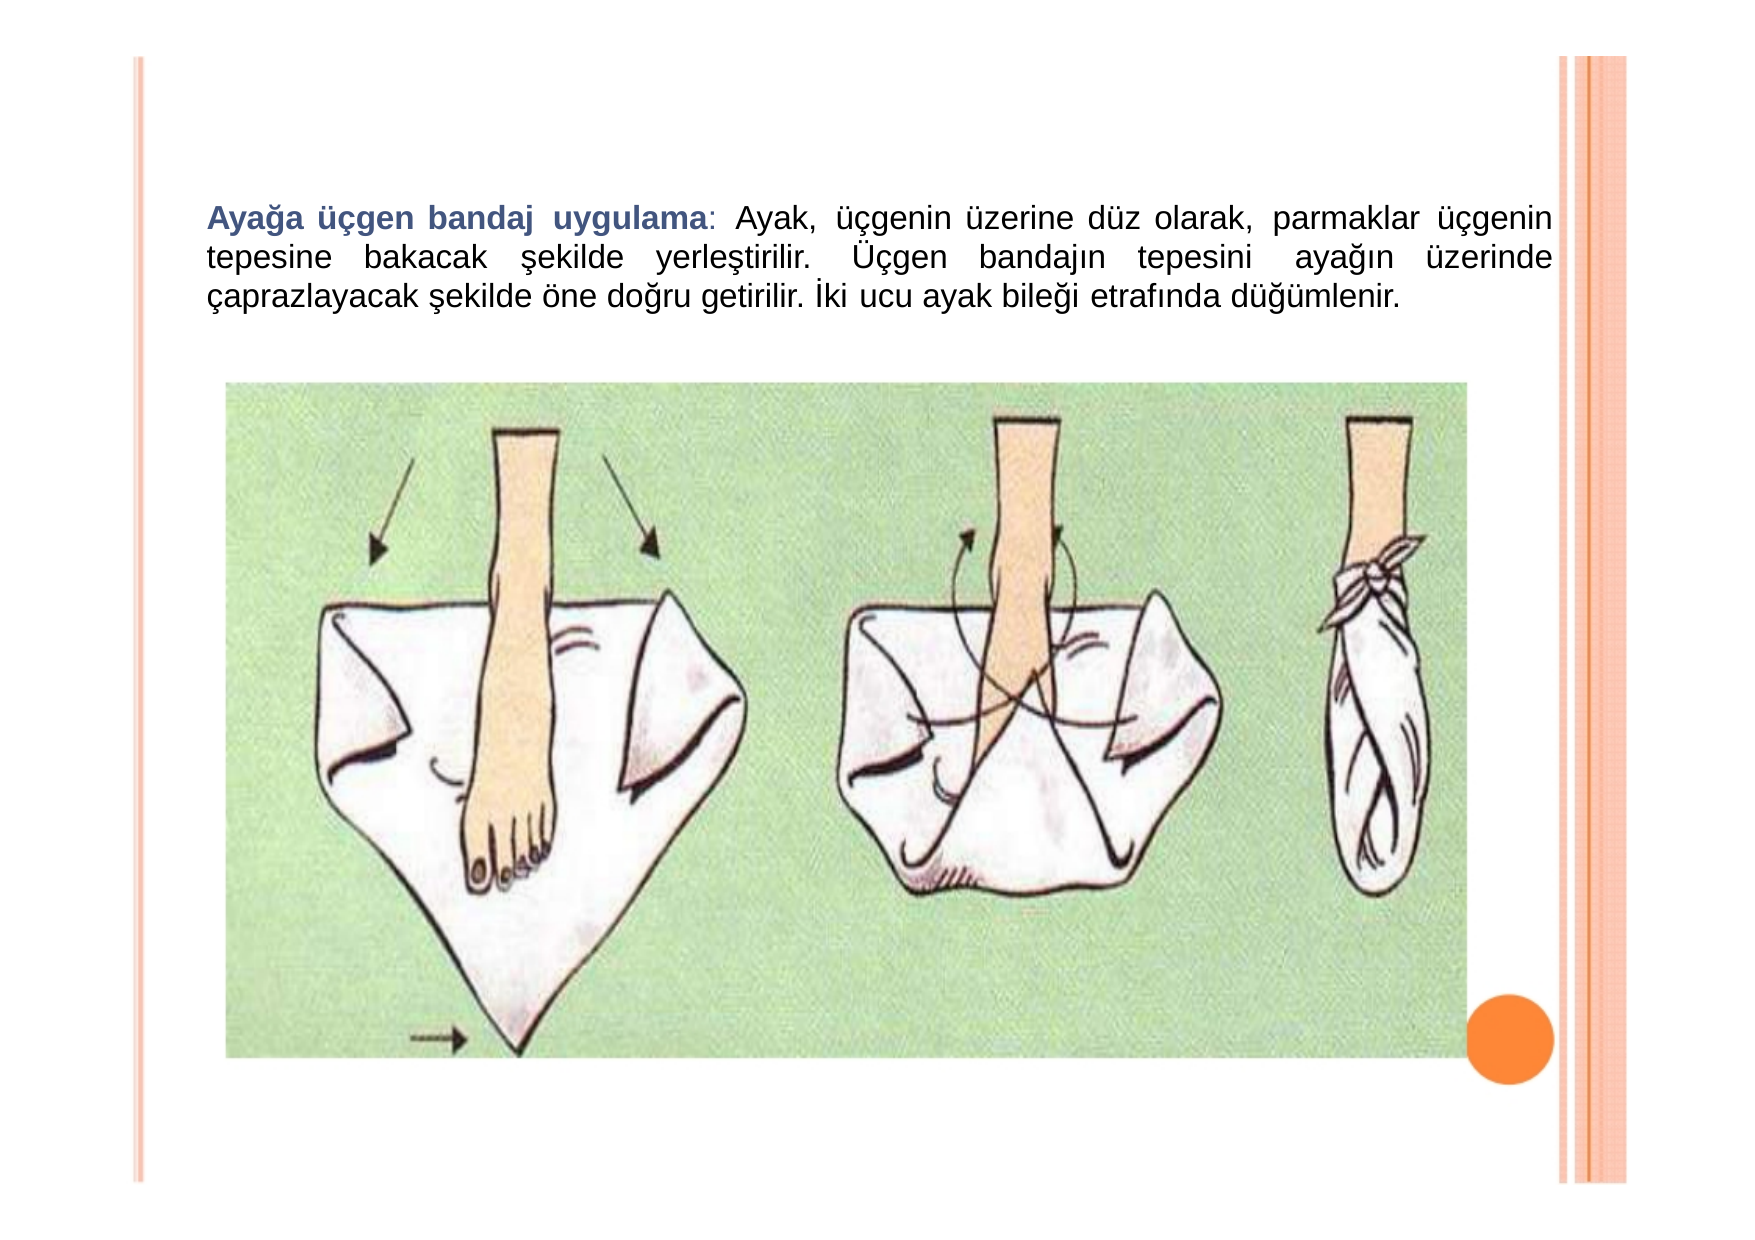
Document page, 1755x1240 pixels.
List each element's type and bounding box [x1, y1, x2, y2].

picture [126, 56, 1633, 1185]
